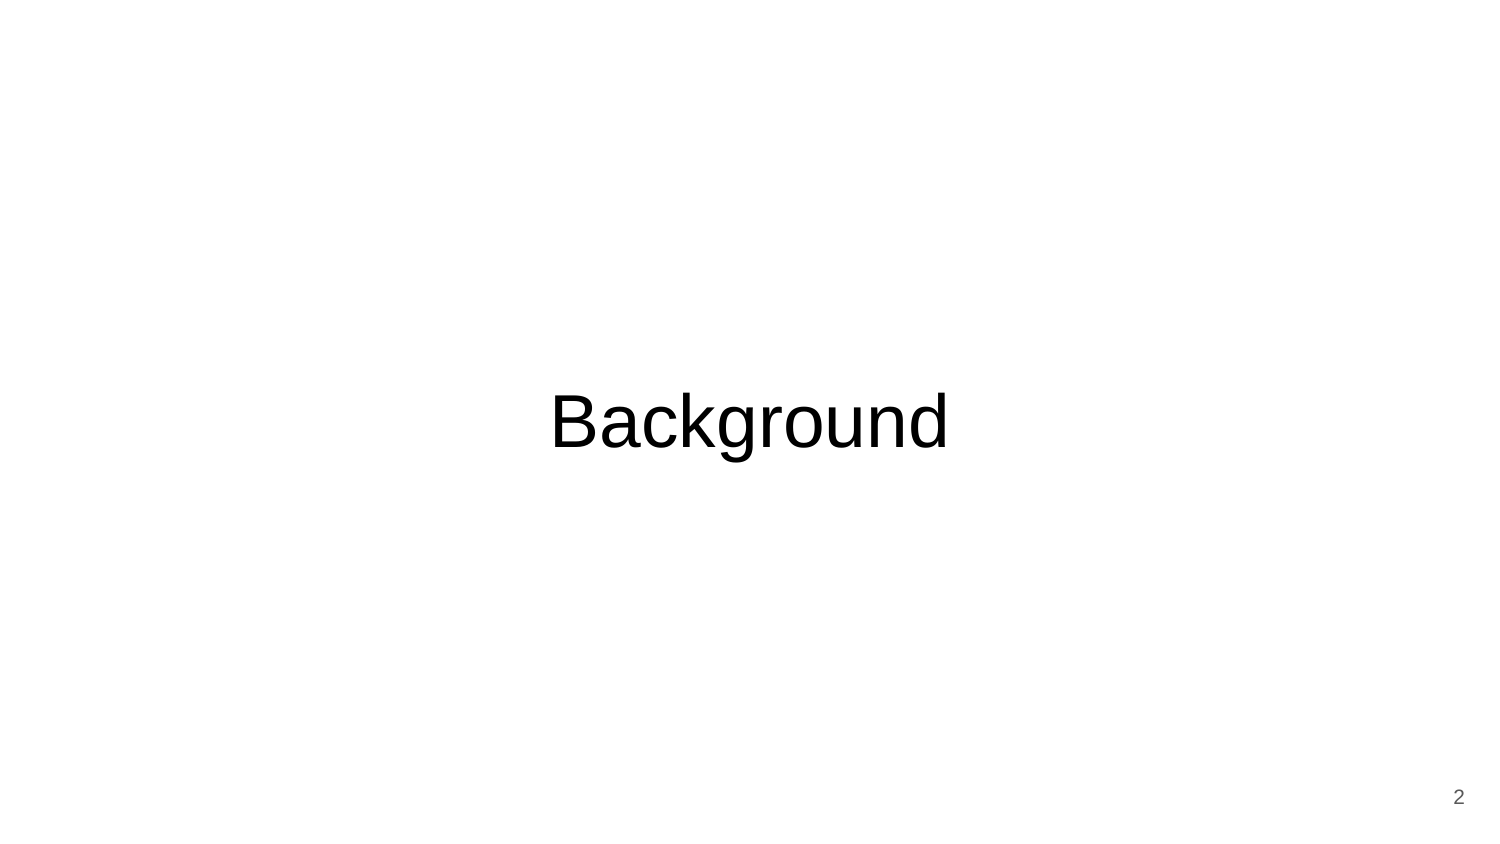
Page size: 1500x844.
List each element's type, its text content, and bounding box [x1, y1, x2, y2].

slide_number ‹#› [1389, 764, 1480, 830]
title Background [51, 352, 1449, 491]
